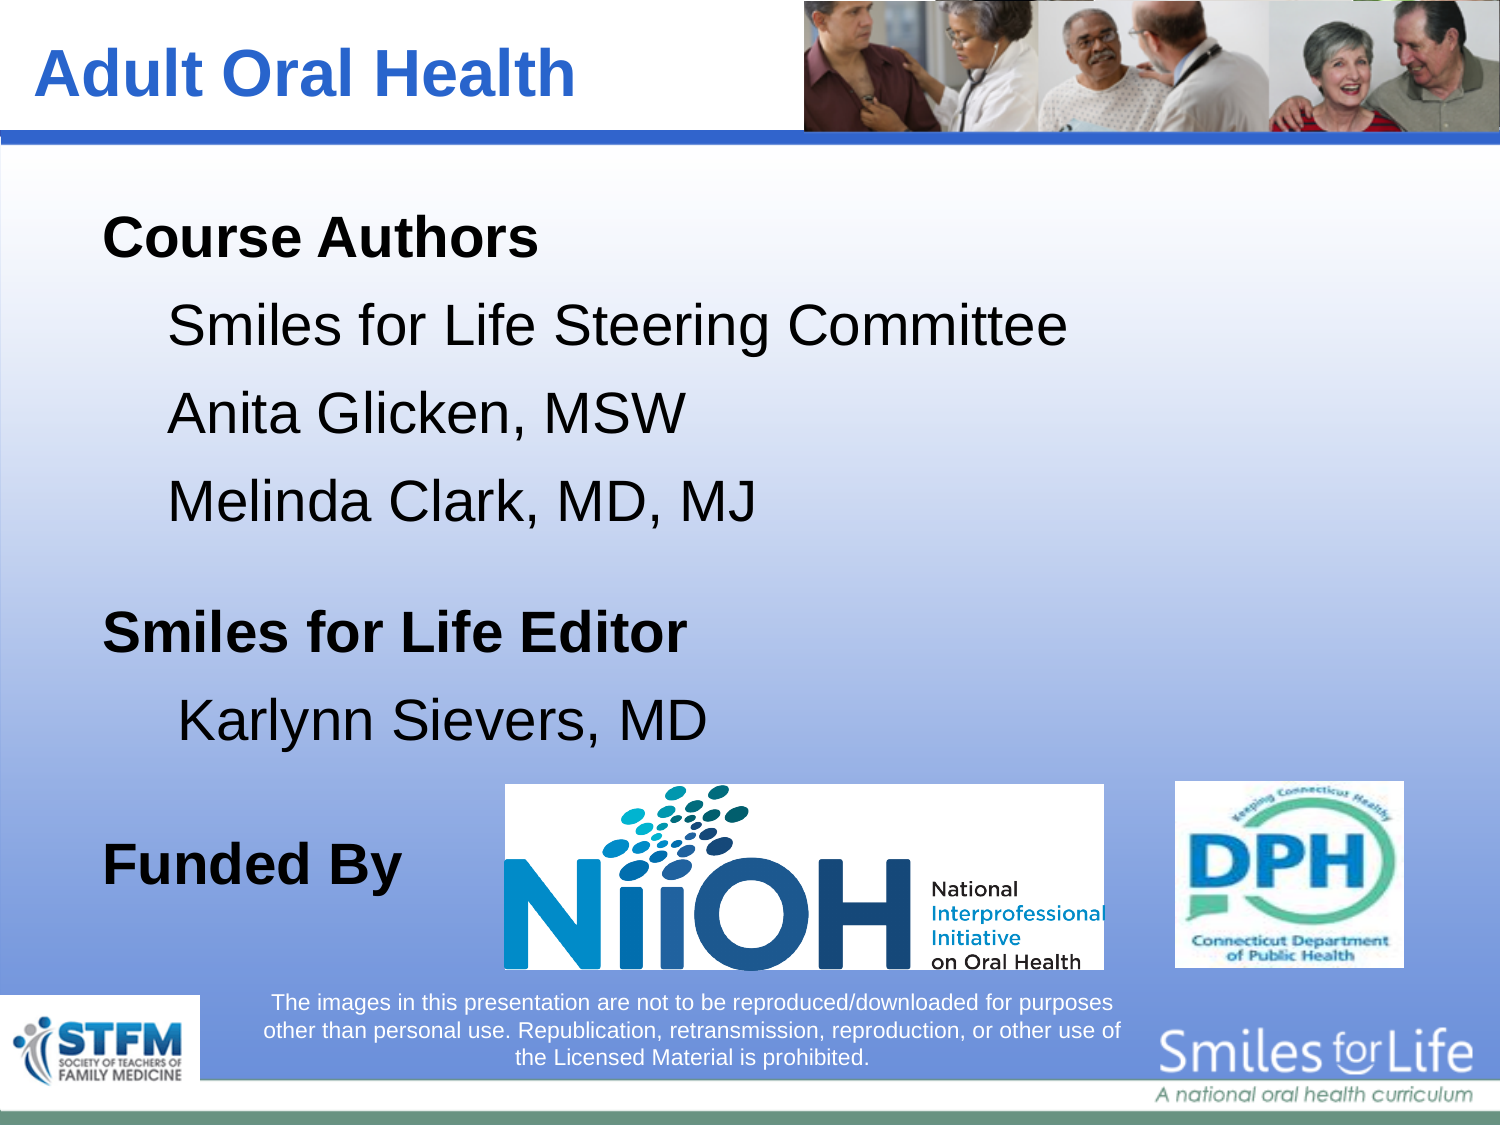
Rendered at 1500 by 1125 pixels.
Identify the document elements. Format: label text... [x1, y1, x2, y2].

list Course Authors Smiles for Life Steering Committee Anita Glicken, MSW Melinda Clark, MD, MJ Smiles for Life Editor Karlynn Sievers, MD Funded By [87, 200, 1475, 863]
text_box The images in this presentation are not to be reproduced/downloaded for purposes other than personal use. Republication, retransmission, reproduction, or other use of the Licensed Material is prohibited. [241, 980, 1145, 1078]
picture [0, 0, 1500, 1125]
